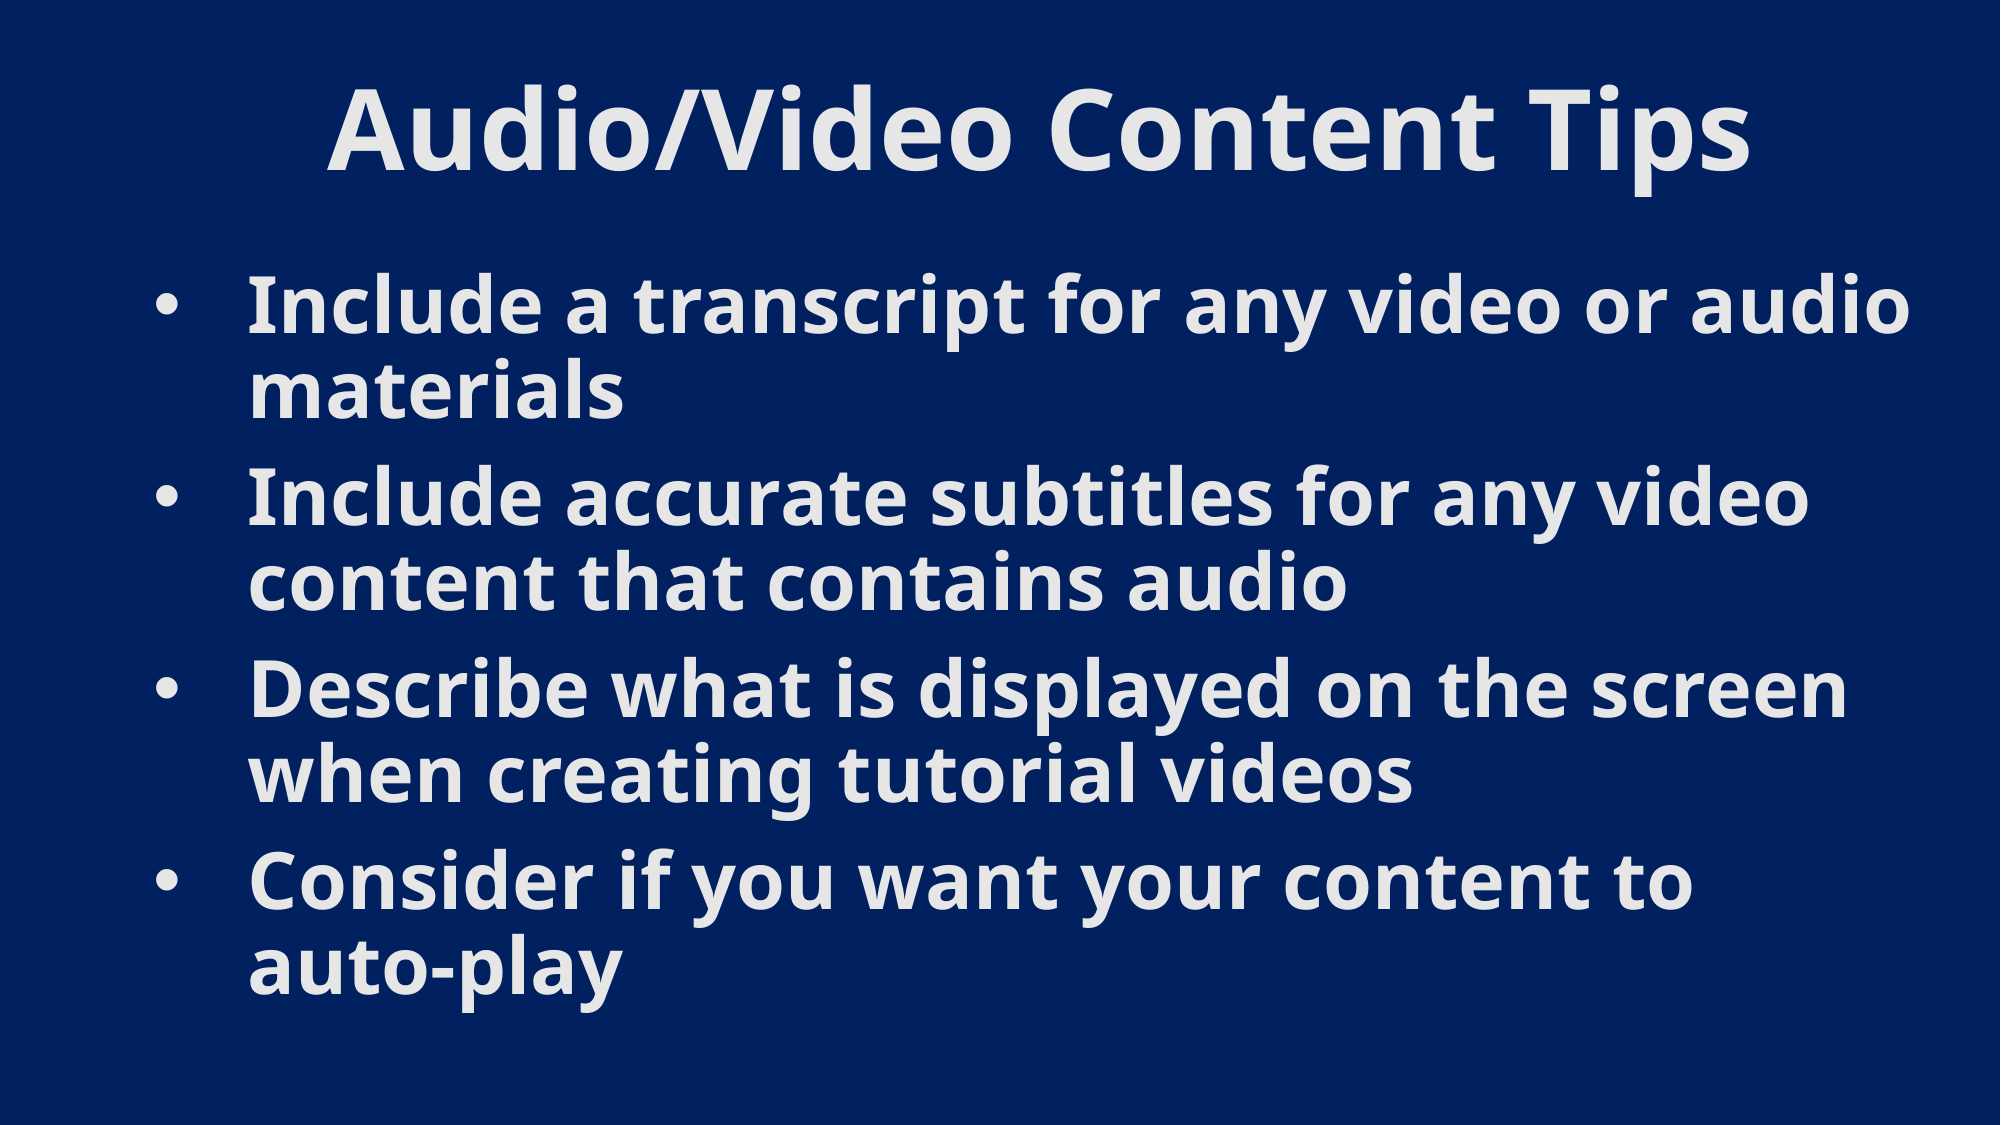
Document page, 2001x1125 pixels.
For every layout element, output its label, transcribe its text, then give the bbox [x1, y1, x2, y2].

title Audio/Video Content Tips [249, 0, 1834, 203]
subtitle Include a transcript for any video or audio materials Include accurate subtitles for any video content that contains audio Describe what is displayed on the screen when creating tutorial videos Consider if you want your content to auto-play [139, 257, 1939, 1125]
